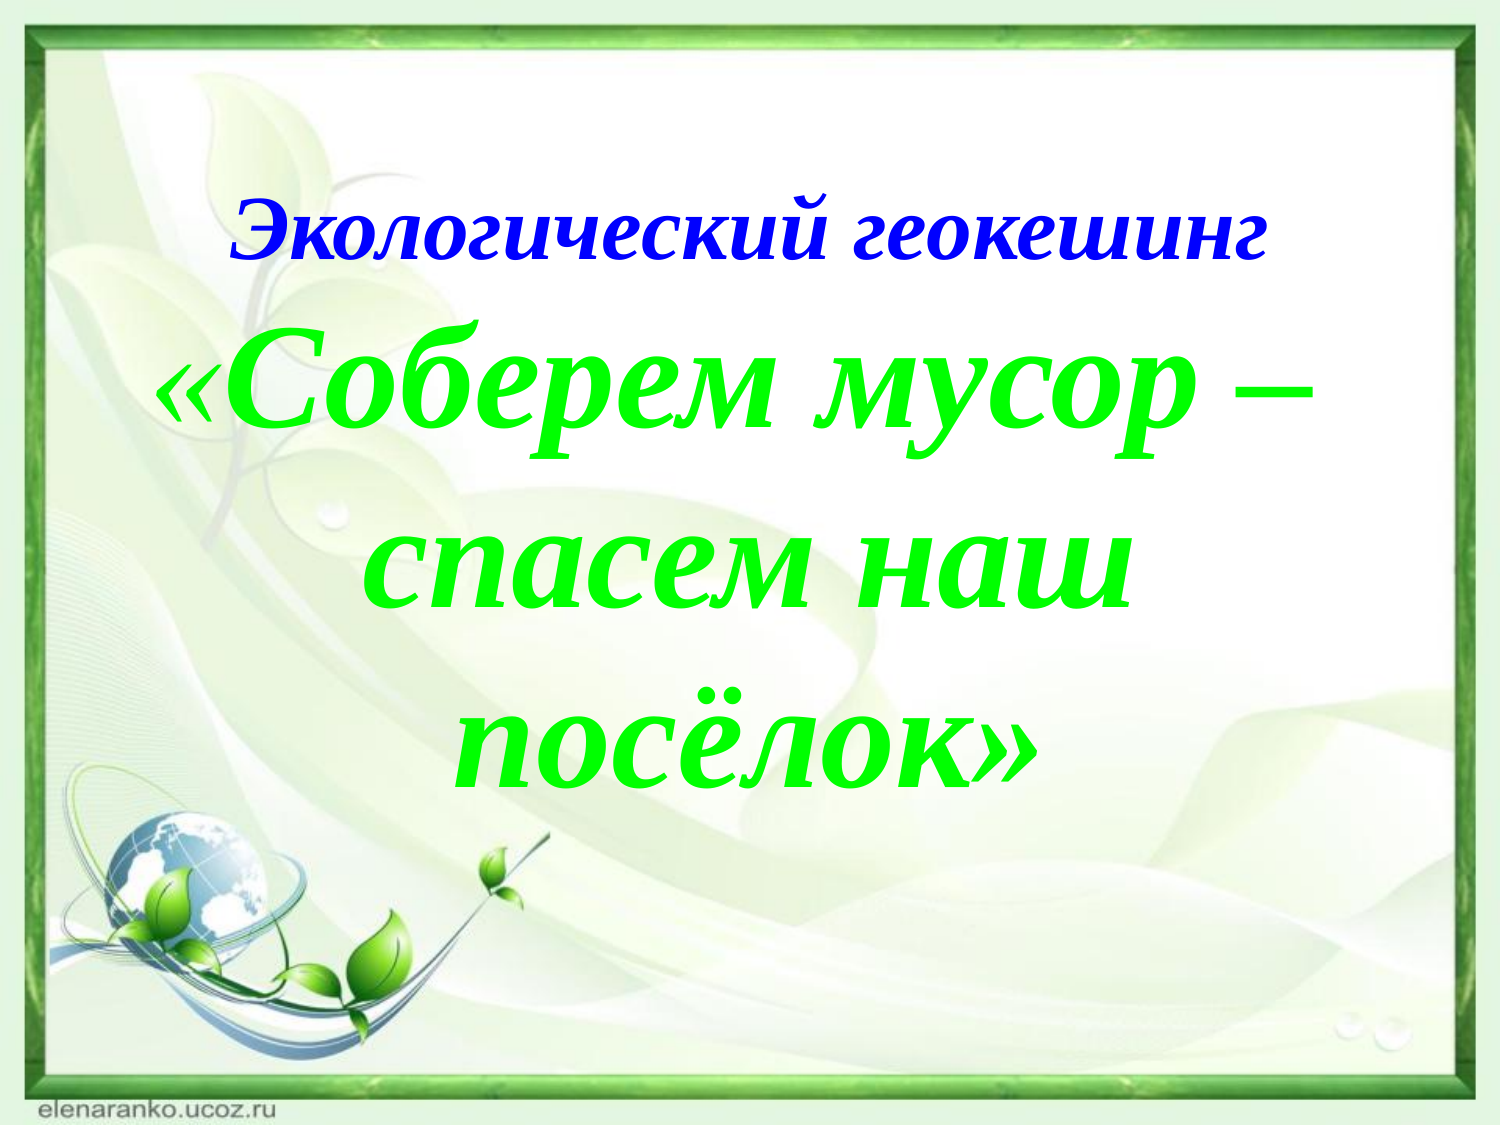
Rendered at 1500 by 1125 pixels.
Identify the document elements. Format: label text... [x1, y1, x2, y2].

title Экологический геокешинг «Соберем мусор – спасем наш посёлок» [74, 349, 1426, 997]
picture [0, 0, 1500, 1125]
